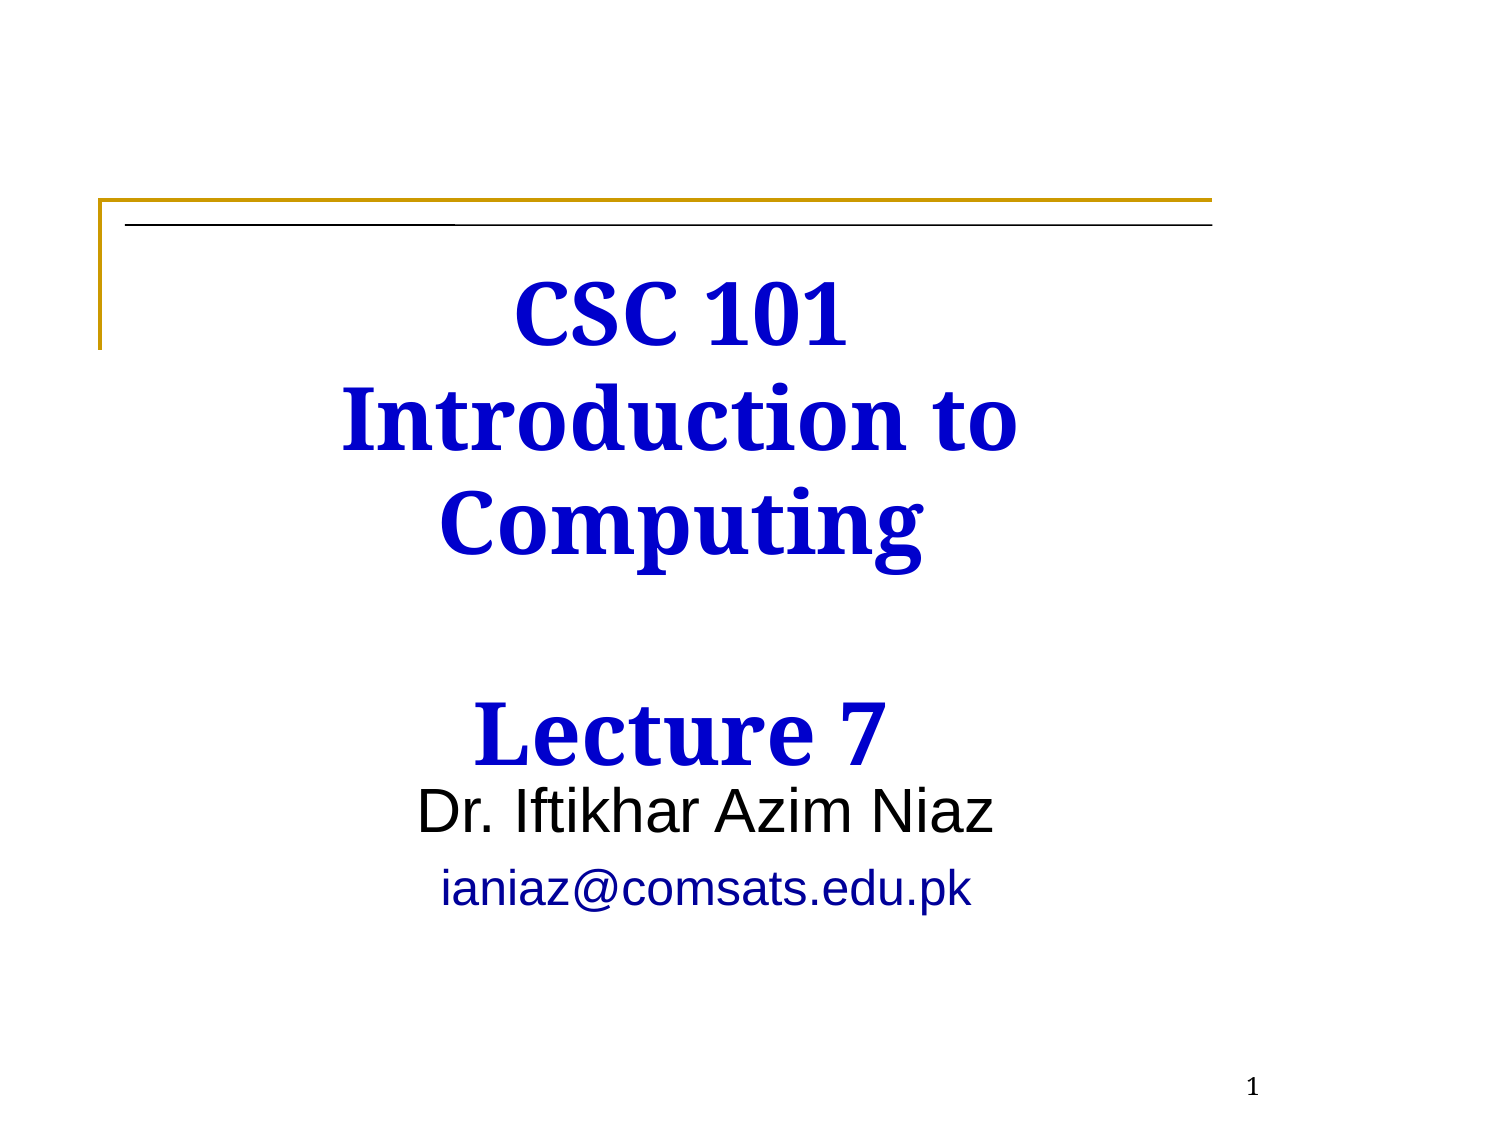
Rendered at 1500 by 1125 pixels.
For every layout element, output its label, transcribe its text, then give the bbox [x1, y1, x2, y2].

title CSC 101 Introduction to Computing Lecture 7 [149, 249, 1213, 713]
subtitle Dr. Iftikhar Azim Niaz ianiaz@comsats.edu.pk [237, 762, 1176, 938]
slide_number 1 [1024, 1049, 1276, 1113]
